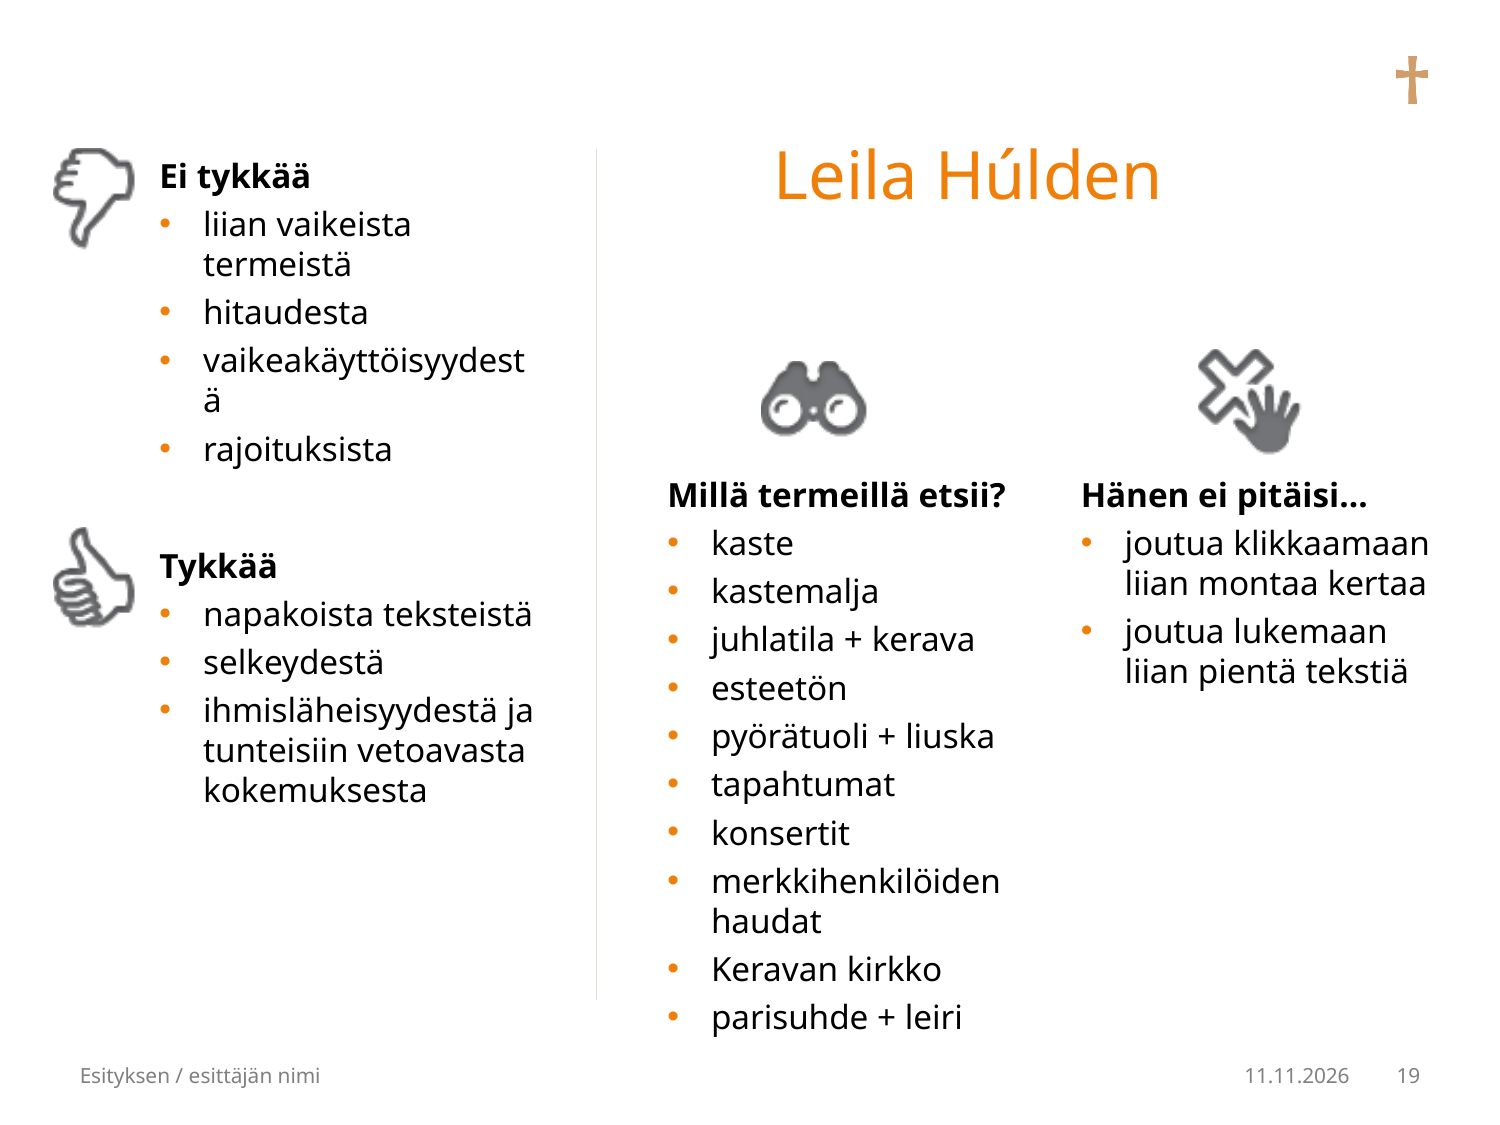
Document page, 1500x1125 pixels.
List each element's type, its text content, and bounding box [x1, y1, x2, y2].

text_box Hänen ei pitäisi… joutua klikkaamaan liian montaa kertaa joutua lukemaan liian pientä tekstiä [1068, 467, 1471, 846]
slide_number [1058, 1058, 1364, 1094]
picture [52, 526, 141, 636]
picture [1198, 349, 1308, 463]
picture [52, 148, 141, 258]
footer Esityksen / esittäjän nimi [64, 1058, 1058, 1094]
picture [761, 361, 875, 446]
title Leila Húlden [761, 54, 1436, 220]
text_box Tykkää napakoista teksteistä selkeydestä ihmisläheisyydestä ja tunteisiin vetoavasta kokemuksesta [147, 538, 550, 1012]
slide_number 19 [1364, 1058, 1436, 1094]
list Millä termeillä etsii? kaste kastemalja juhlatila + kerava esteetön pyörätuoli + liuska tapahtumat konsertit merkkihenkilöiden haudat Keravan kirkko parisuhde + leiri [655, 468, 1058, 1055]
text_box Ei tykkää liian vaikeista termeistä hitaudesta vaikeakäyttöisyydestä rajoituksista [147, 149, 550, 457]
